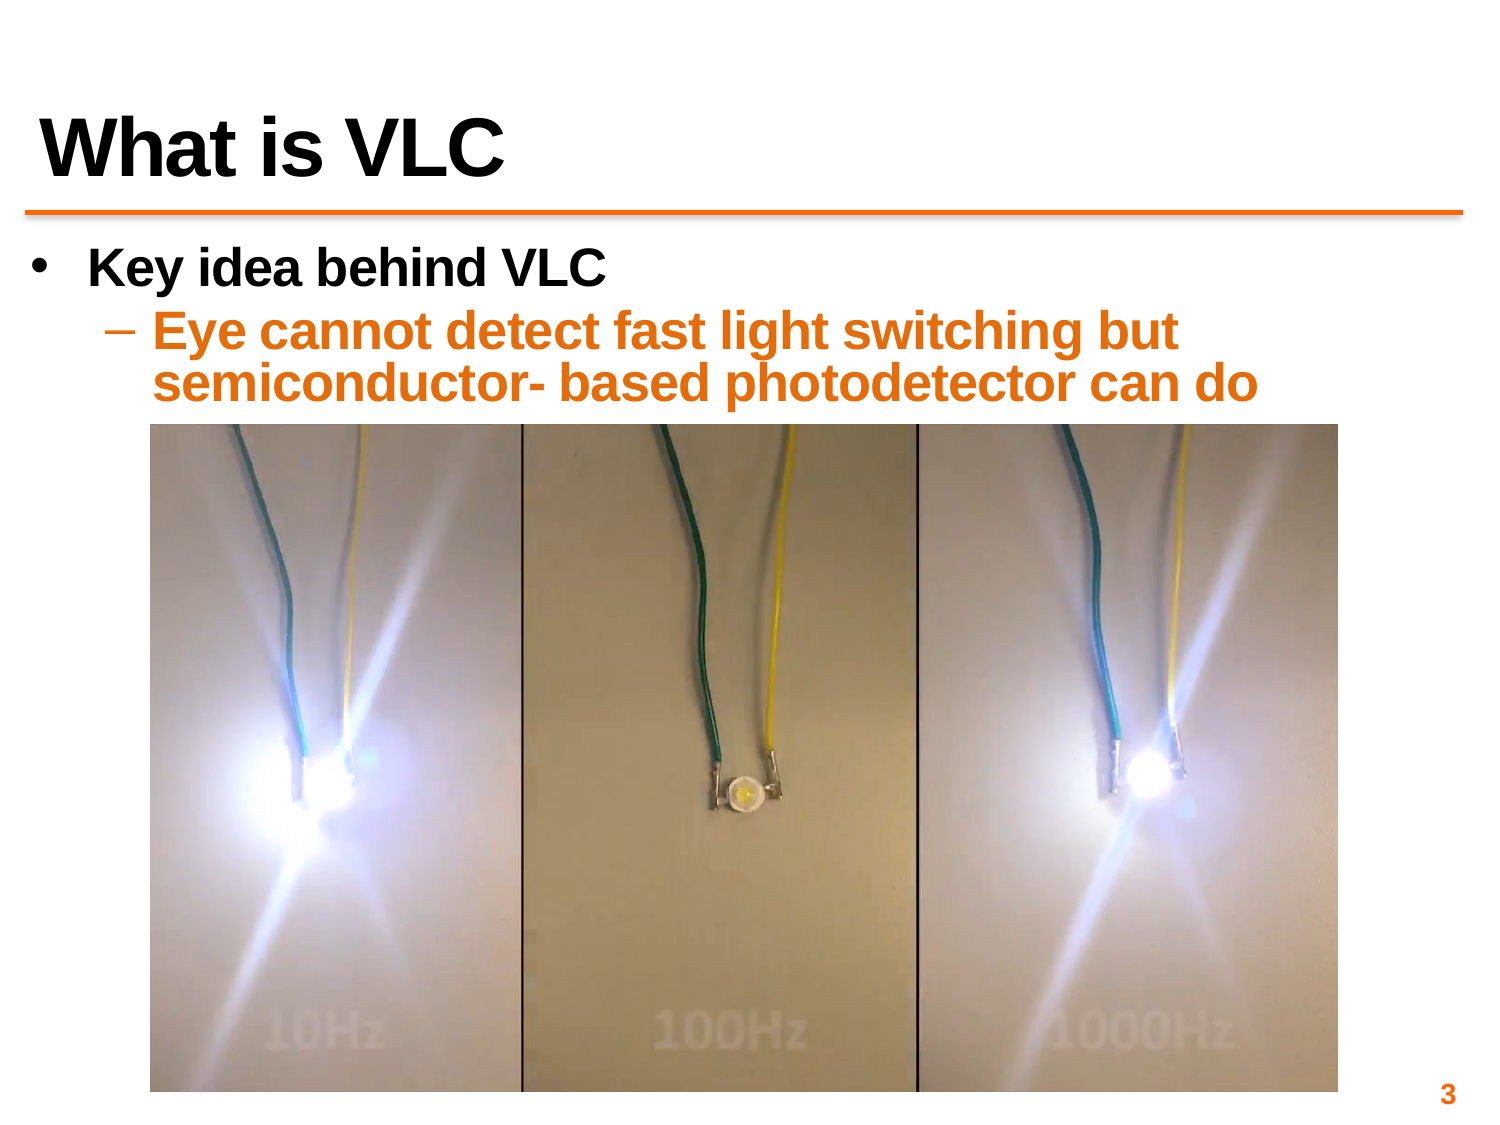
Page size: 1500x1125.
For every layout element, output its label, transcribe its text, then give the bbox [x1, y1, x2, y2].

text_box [149, 423, 1339, 1093]
title What is VLC [24, 24, 1463, 201]
list Key idea behind VLC Eye cannot detect fast light switching but semiconductor‐ based photodetector can do [24, 238, 1500, 769]
slide_number 3 [1112, 1074, 1463, 1110]
